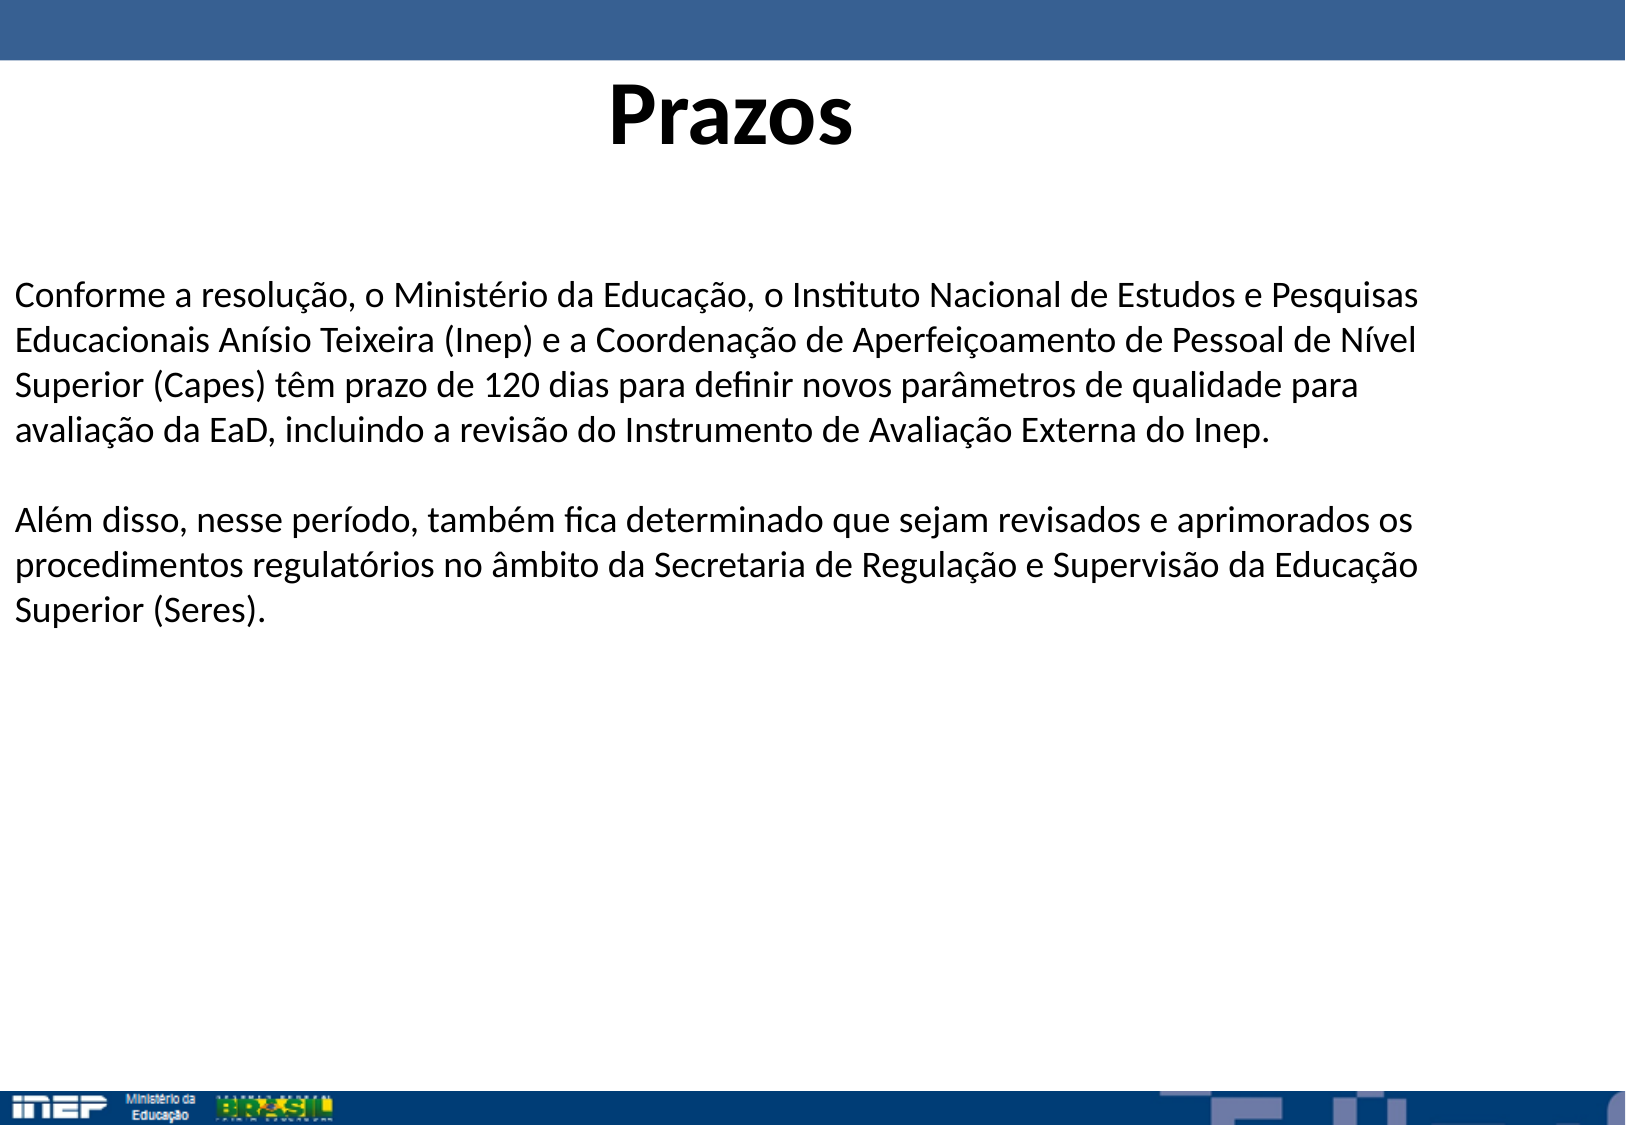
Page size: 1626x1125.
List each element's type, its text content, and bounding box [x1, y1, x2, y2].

title Prazos [0, 45, 1463, 233]
picture [0, 1091, 1626, 1125]
list Conforme a resolução, o Ministério da Educação, o Instituto Nacional de Estudos e Pesquisas Educacionais Anísio Teixeira (Inep) e a Coordenação de Aperfeiçoamento de Pessoal de Nível Superior (Capes) têm prazo de 120 dias para definir novos parâmetros de qualidade para avaliação da EaD, incluindo a revisão do Instrumento de Avaliação Externa do Inep. Além disso, nesse período, também fica determinado que sejam revisados e aprimorados os procedimentos regulatórios no âmbito da Secretaria de Regulação e Supervisão da Educação Superior (Seres). [0, 262, 1463, 1005]
